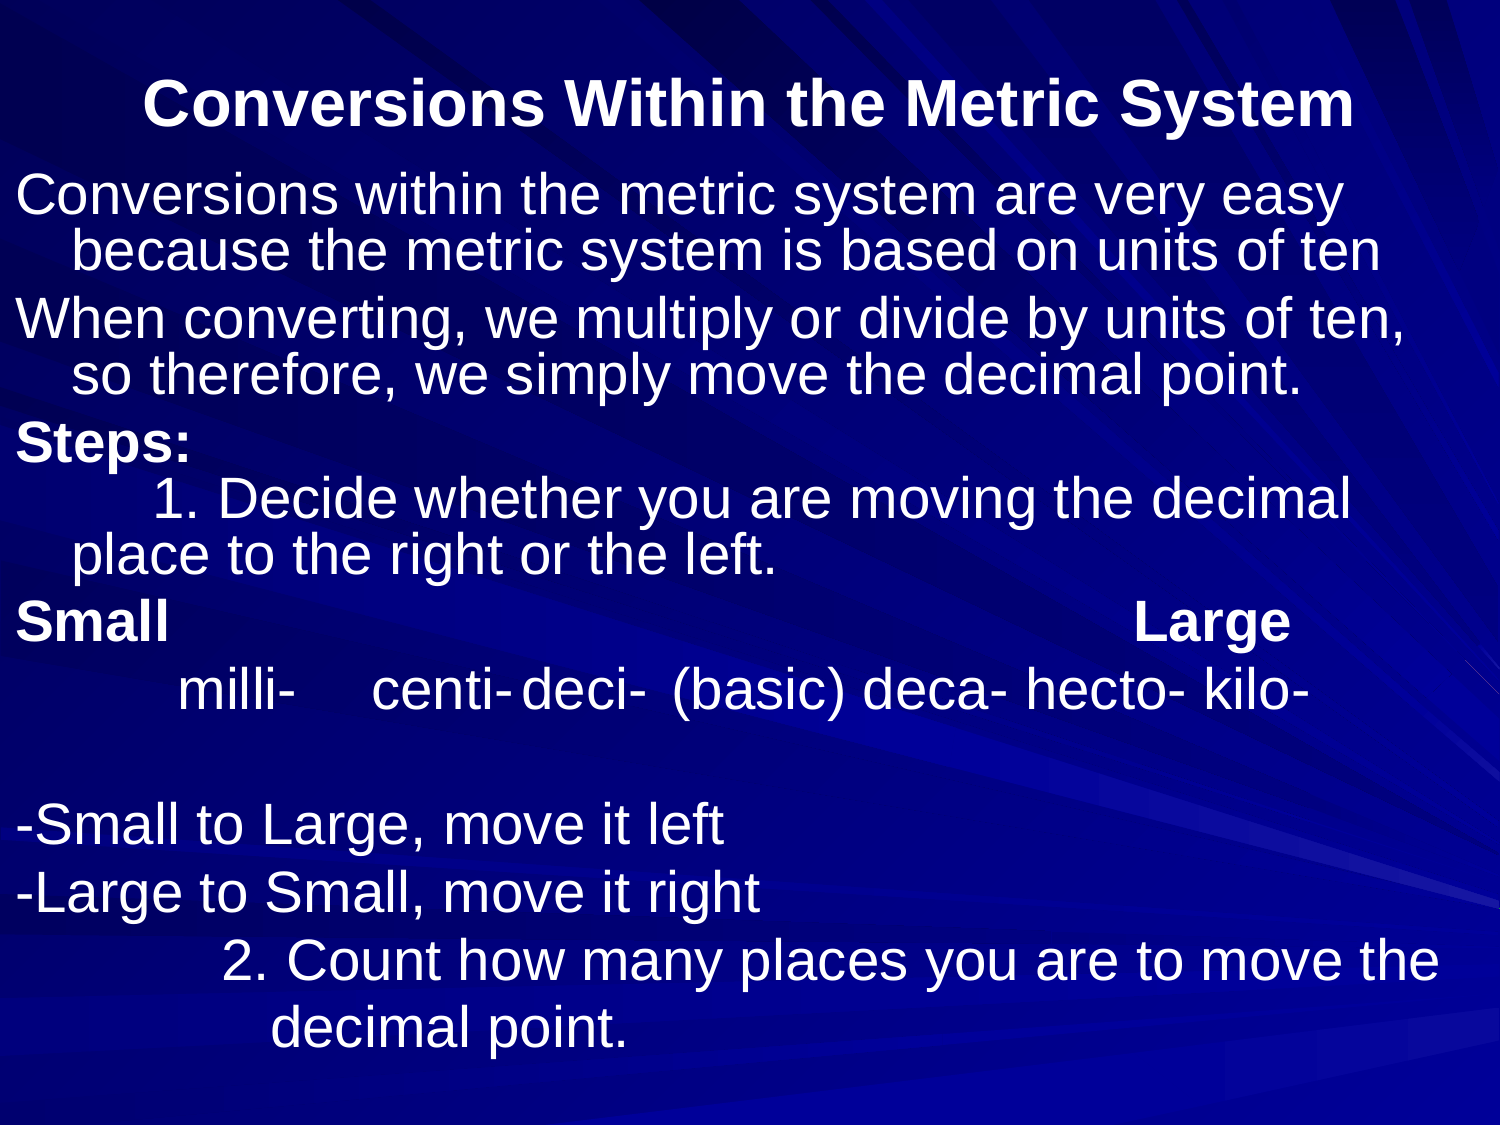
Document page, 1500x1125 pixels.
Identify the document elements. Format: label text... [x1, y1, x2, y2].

list Conversions within the metric system are very easy because the metric system is based on units of ten When converting, we multiply or divide by units of ten, so therefore, we simply move the decimal point. Steps: 1. Decide whether you are moving the decimal place to the right or the left. Small Large milli- centi- deci- (basic) deca- hecto- kilo- -Small to Large, move it left -Large to Small, move it right 2. Count how many places you are to move the decimal point. [0, 162, 1500, 1125]
title Conversions Within the Metric System [74, 45, 1426, 162]
